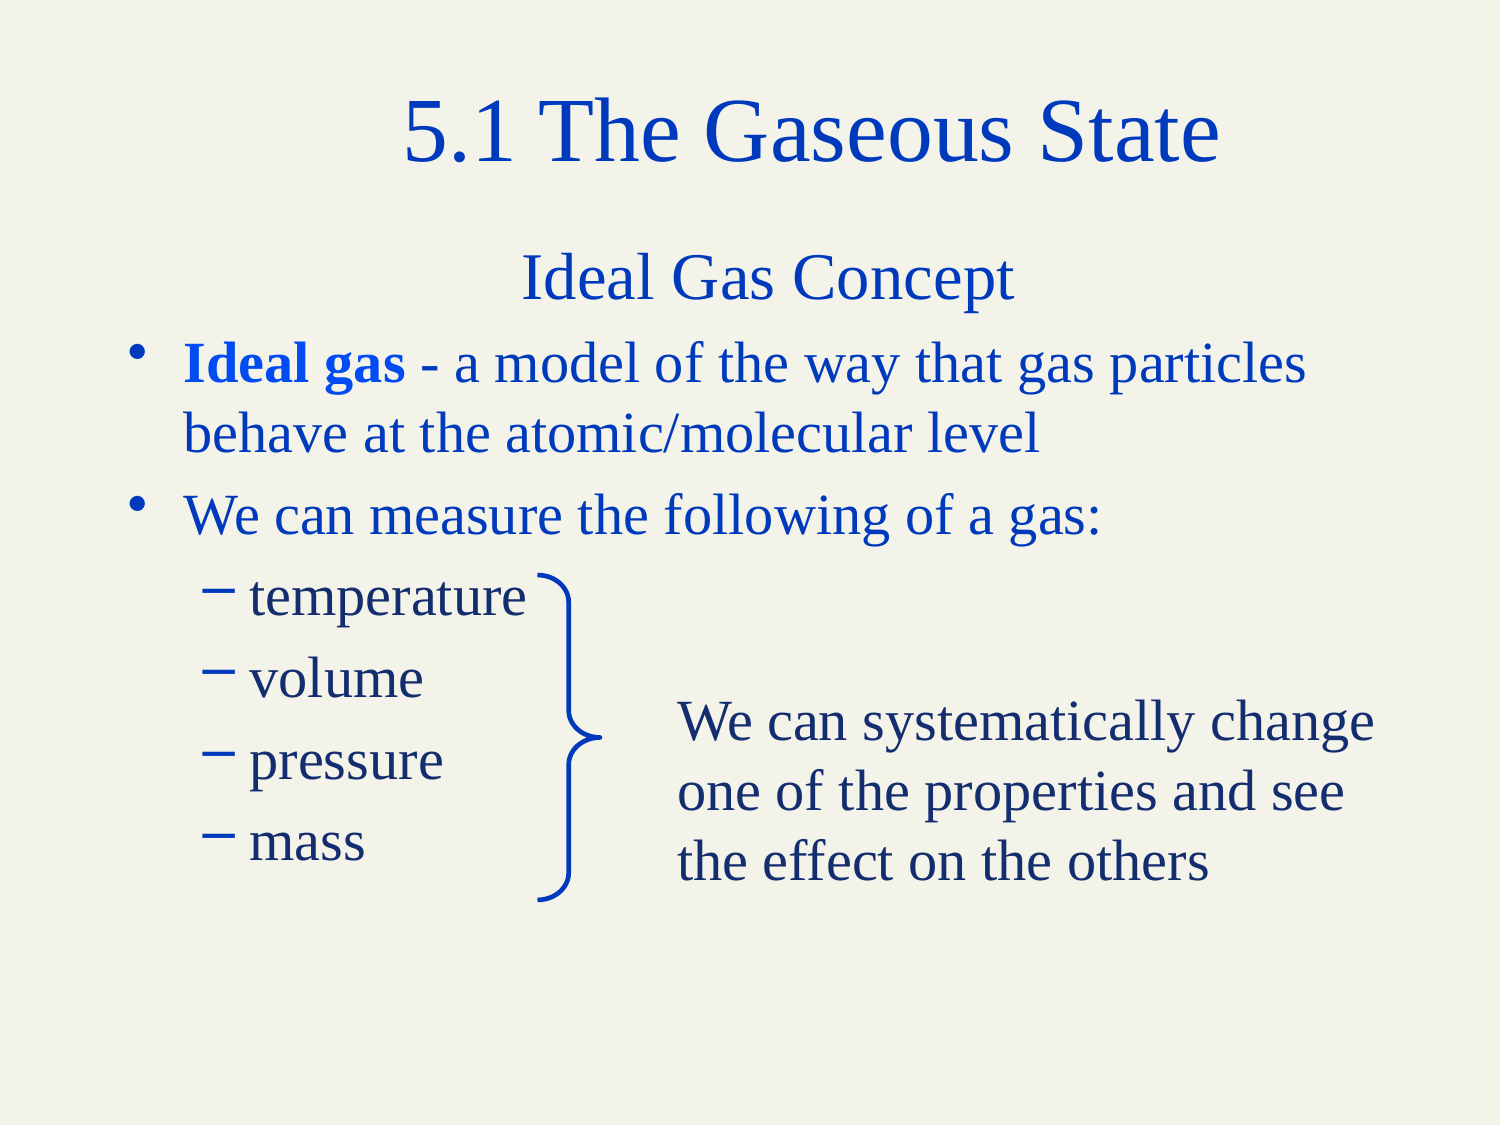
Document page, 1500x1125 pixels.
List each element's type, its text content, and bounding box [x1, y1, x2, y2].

list Ideal Gas Concept Ideal gas - a model of the way that gas particles behave at the atomic/molecular level We can measure the following of a gas: temperature volume pressure mass [112, 224, 1425, 1025]
title 5.1 The Gaseous State [174, 50, 1450, 200]
text_box We can systematically change one of the properties and see the effect on the others [662, 675, 1400, 900]
text_box [537, 575, 600, 900]
